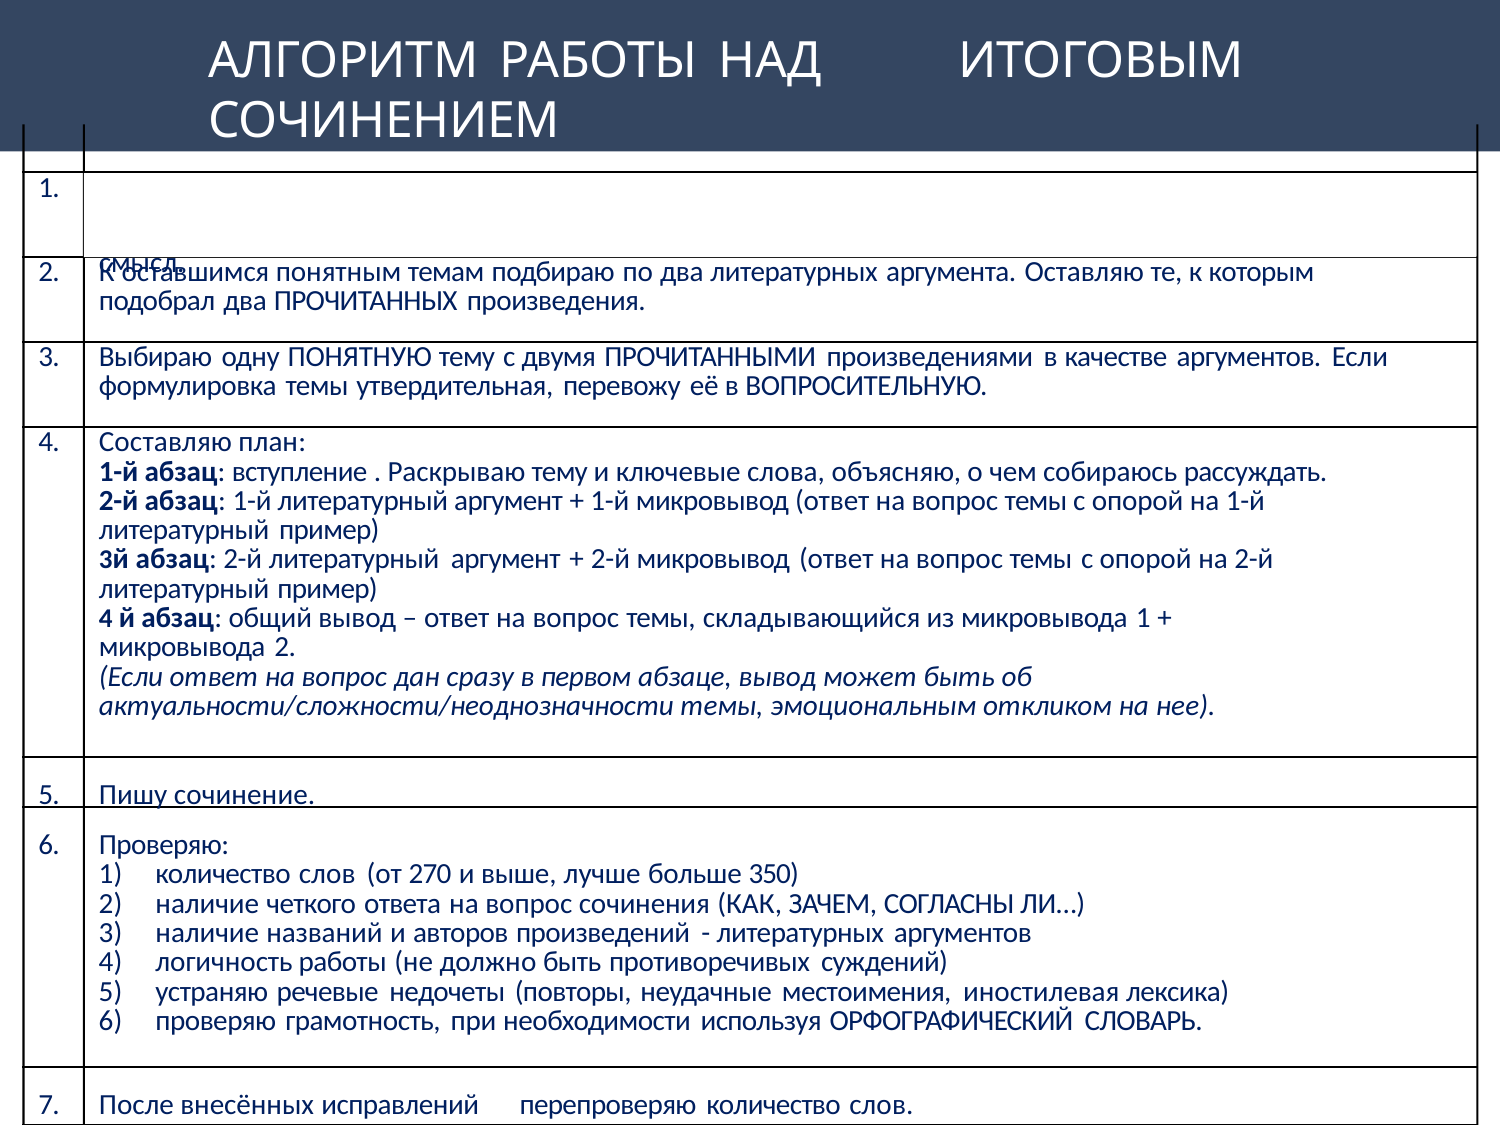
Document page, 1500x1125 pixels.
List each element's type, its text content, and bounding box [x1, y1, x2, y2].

text_box [0, 0, 1500, 152]
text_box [21, 124, 1480, 171]
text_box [22, 170, 1478, 258]
title АЛГОРИТМ РАБОТЫ НАД ИТОГОВЫМ СОЧИНЕНИЕМ [206, 25, 1333, 122]
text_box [21, 263, 1480, 1125]
